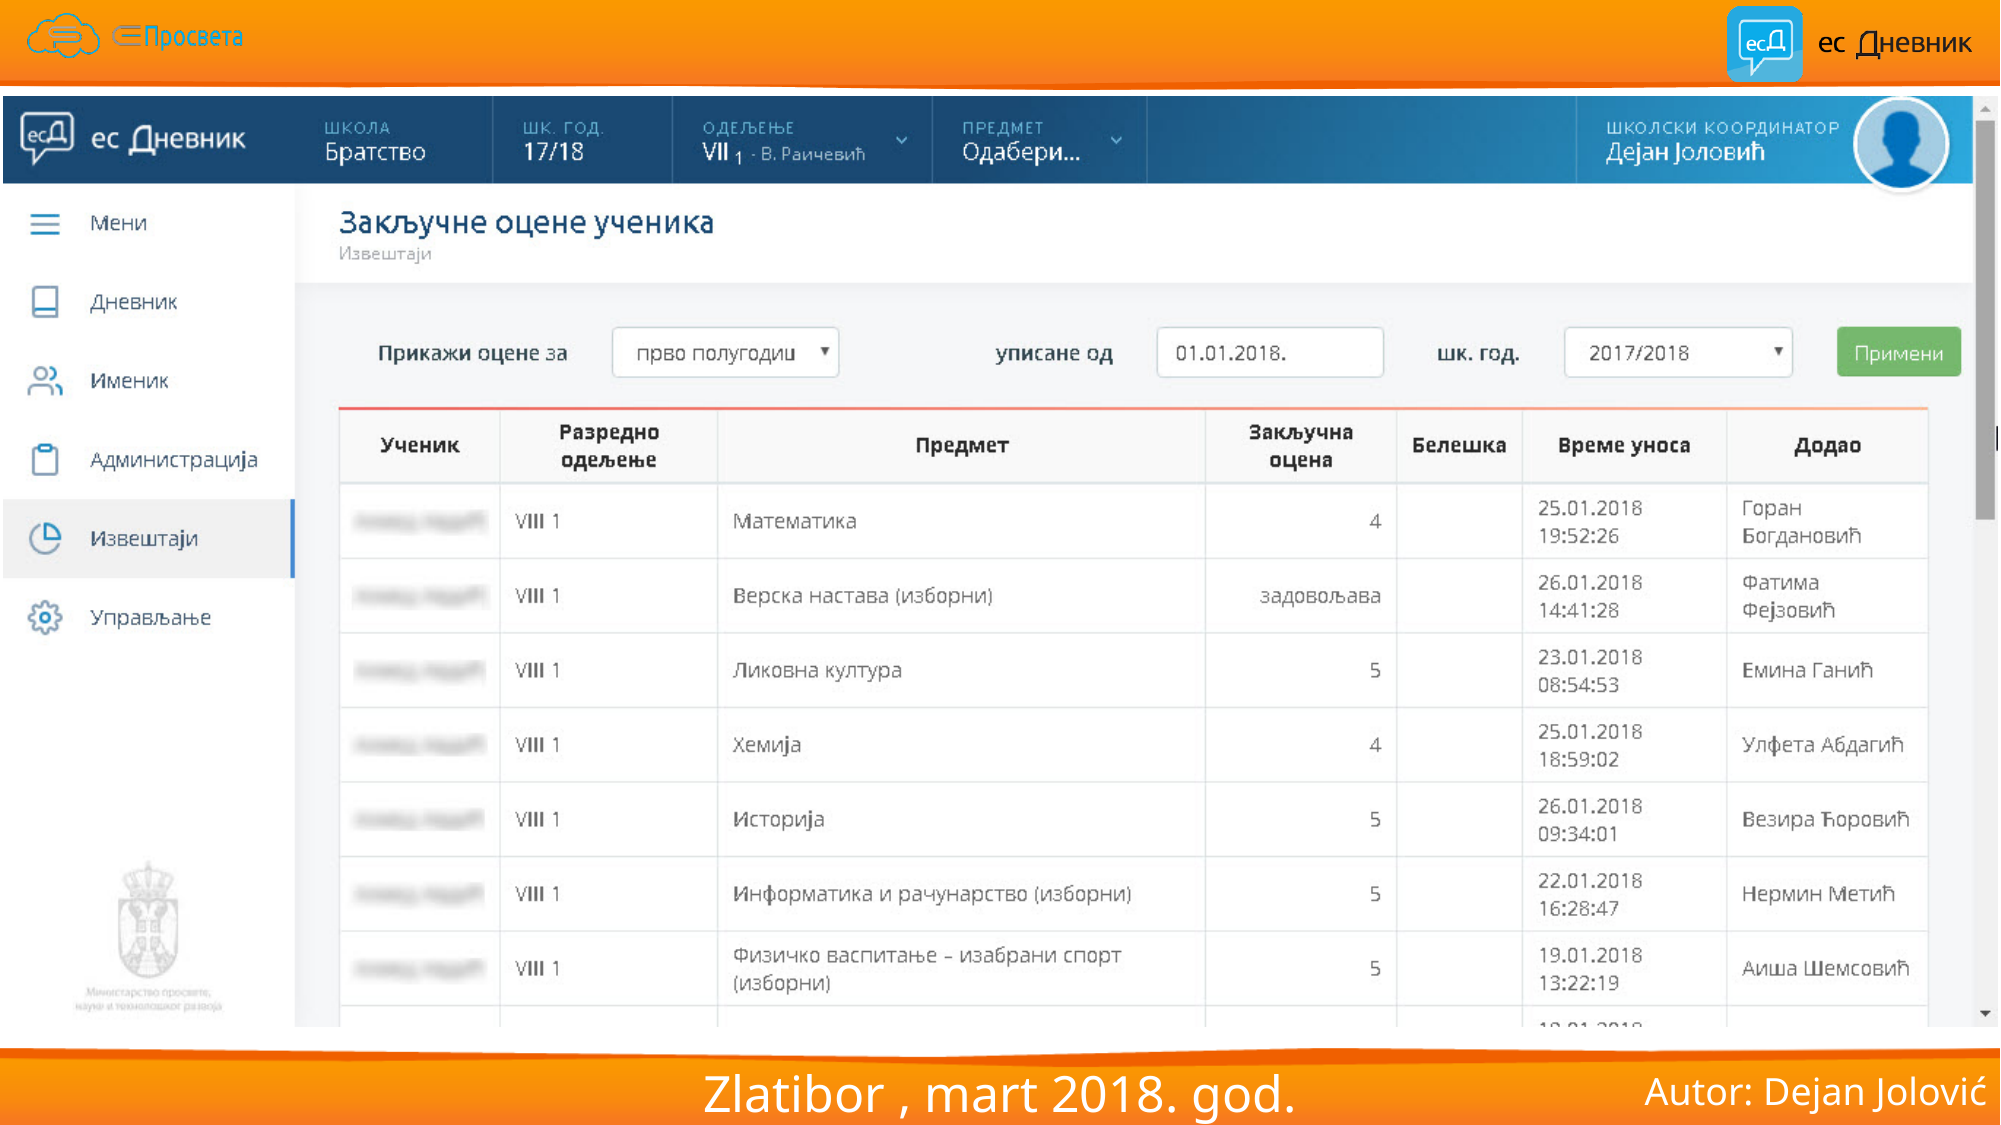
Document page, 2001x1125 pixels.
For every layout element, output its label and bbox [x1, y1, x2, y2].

picture [21, 0, 247, 75]
picture [1726, 6, 1972, 82]
text_box [0, 0, 2000, 90]
picture [2, 96, 1998, 1027]
text_box [0, 1048, 2000, 1125]
